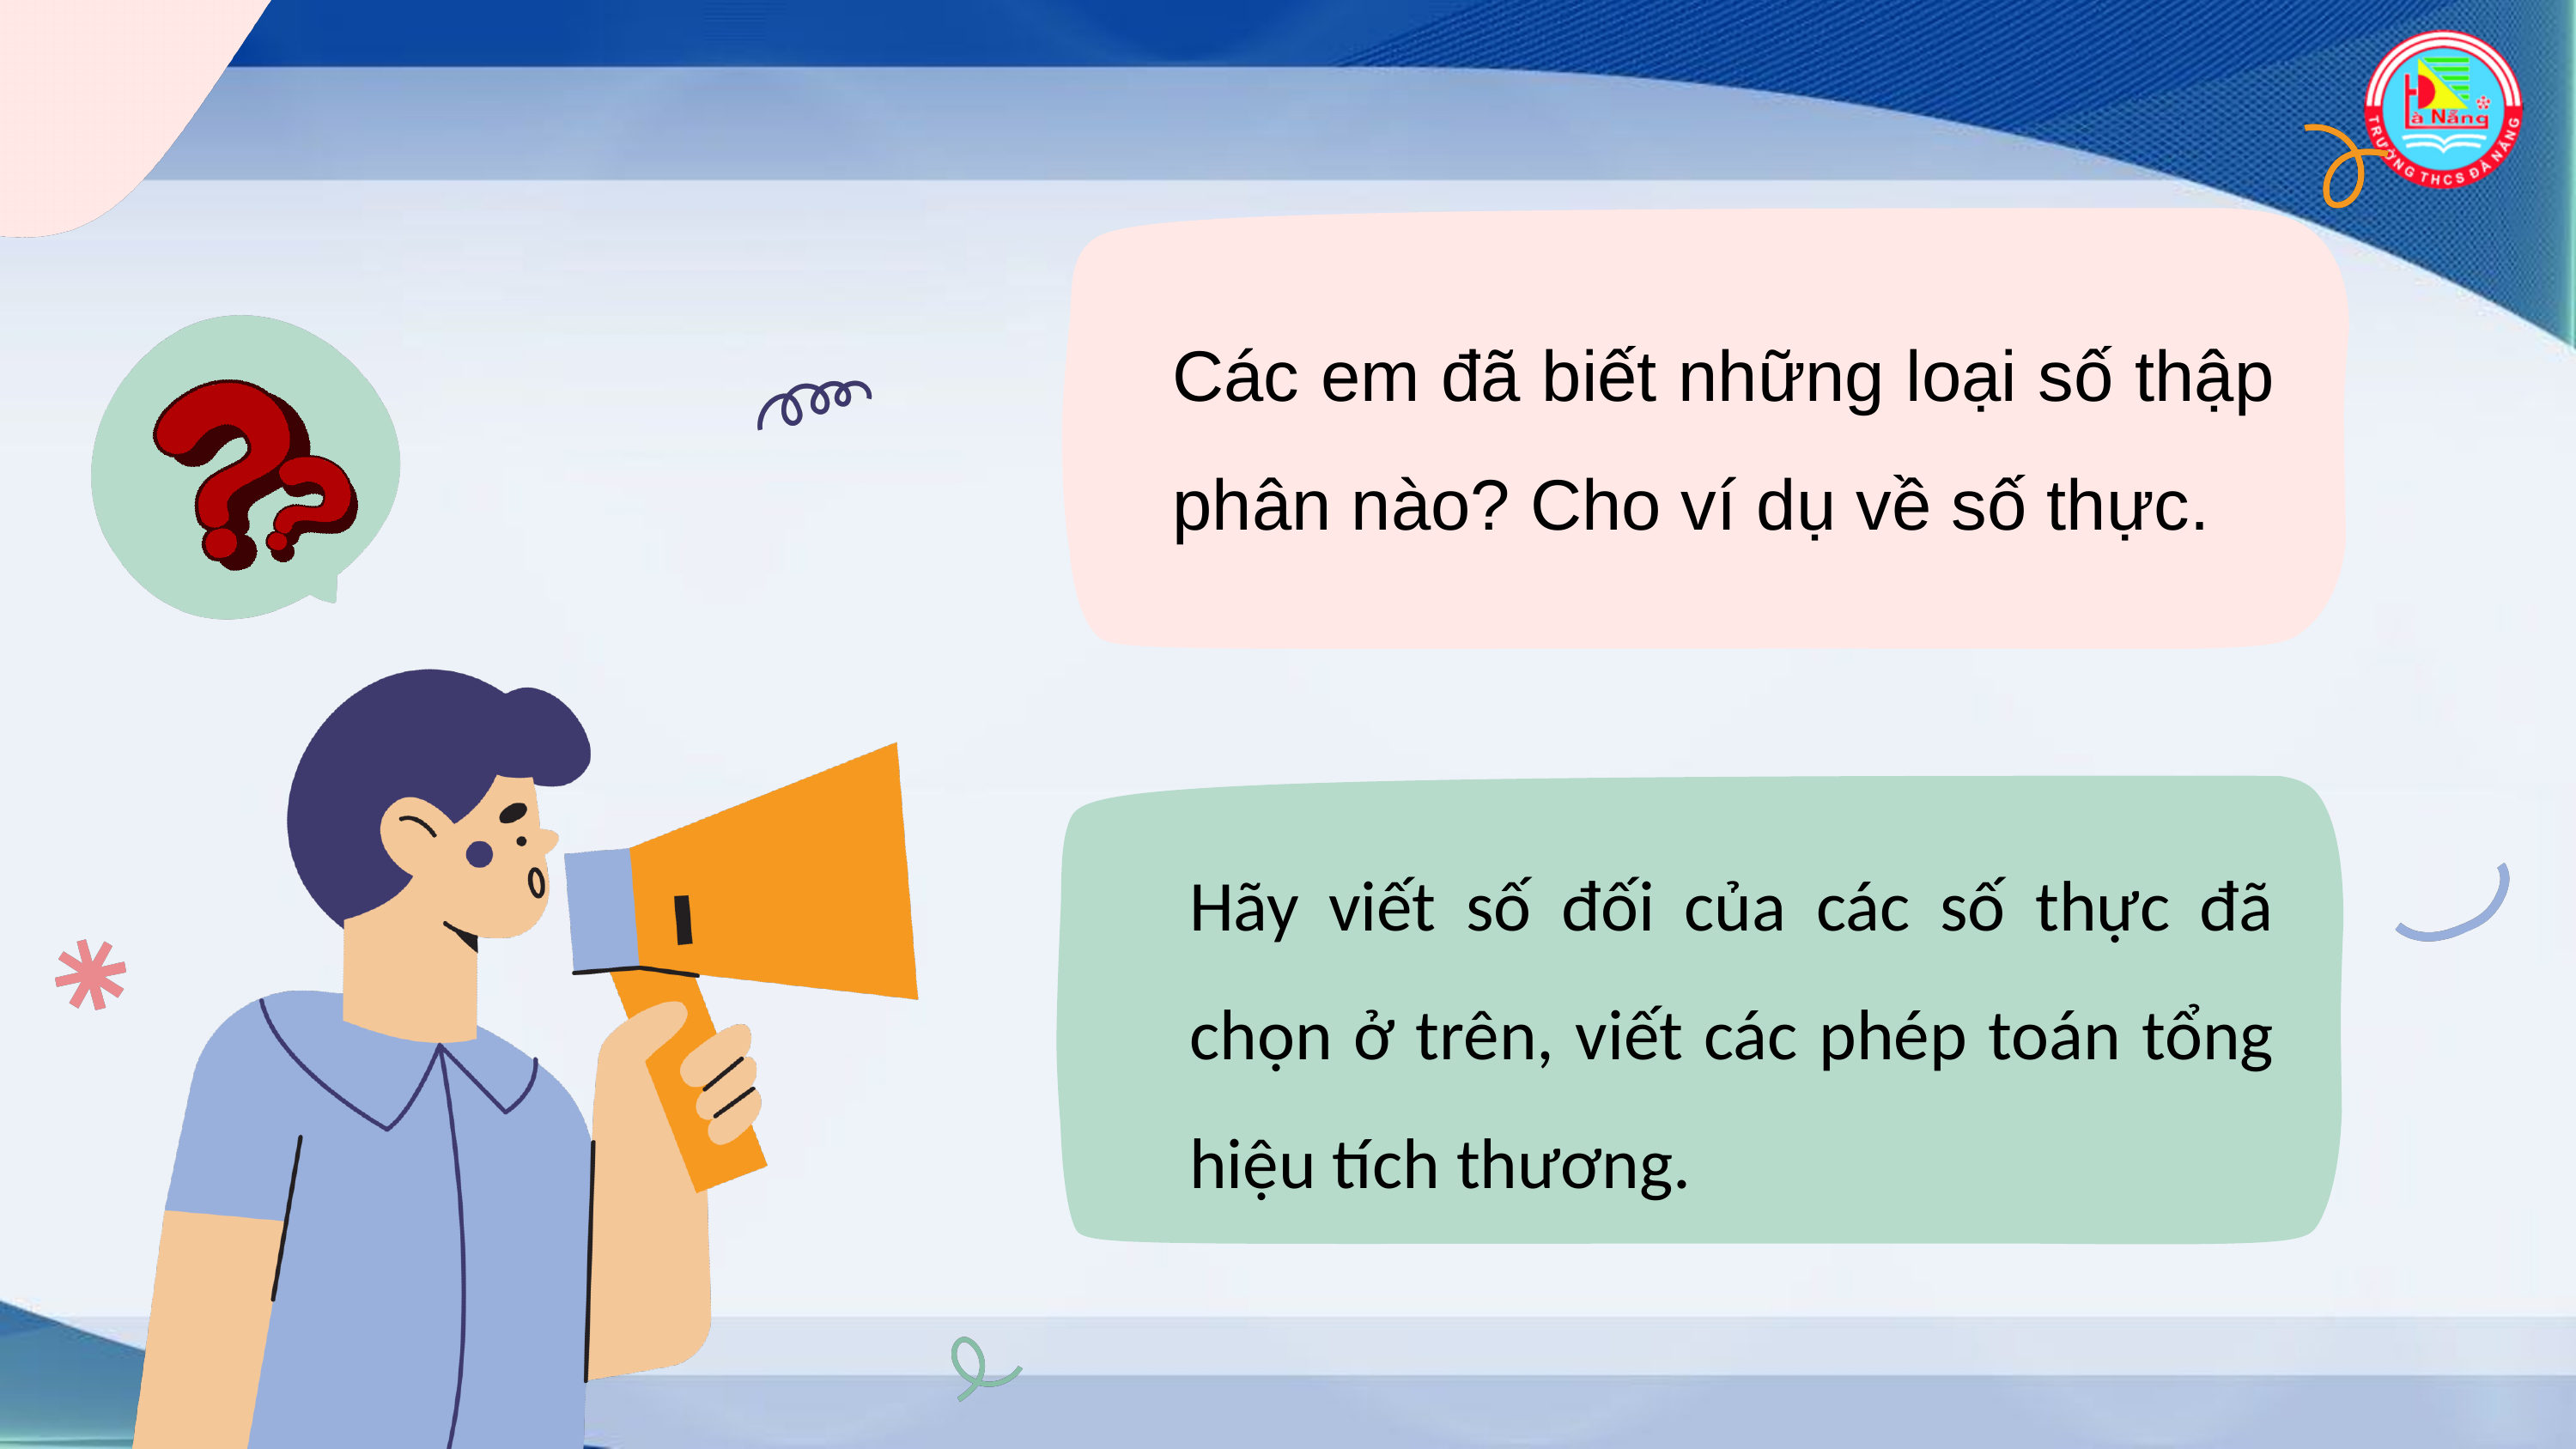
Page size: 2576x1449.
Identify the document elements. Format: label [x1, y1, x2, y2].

text_box [1061, 208, 2349, 650]
picture [0, 0, 2576, 1449]
text_box [1056, 775, 2344, 1245]
